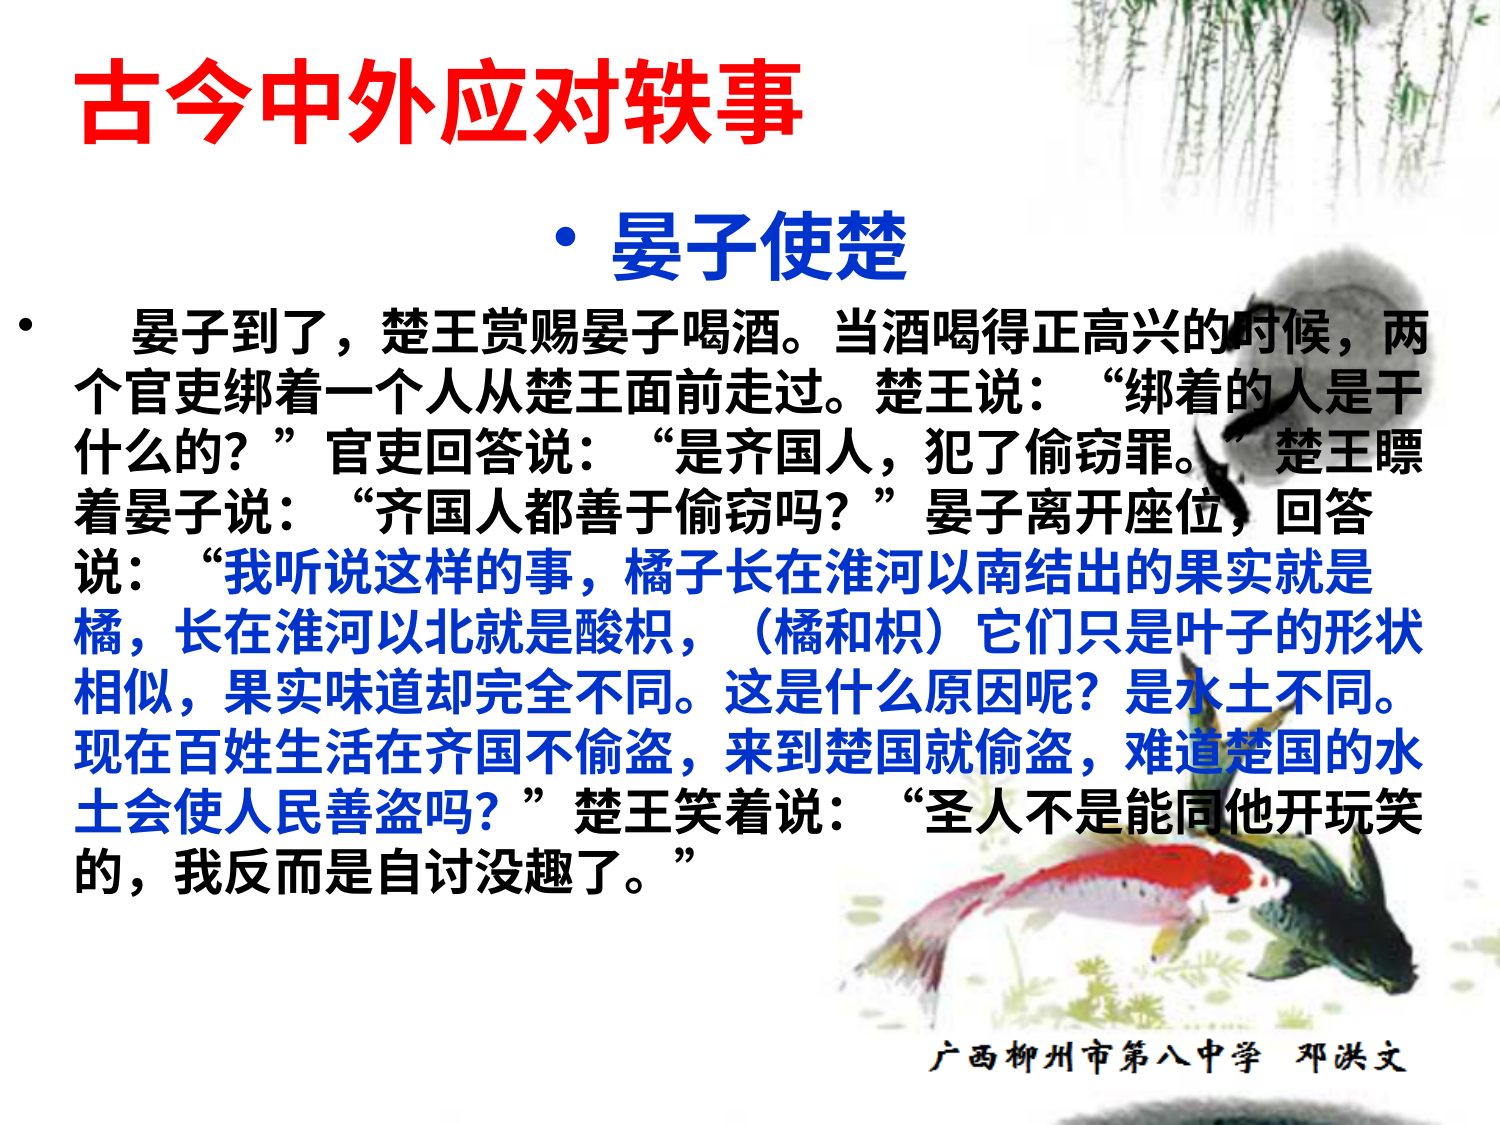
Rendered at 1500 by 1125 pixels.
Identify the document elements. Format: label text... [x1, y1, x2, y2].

title 古今中外应对轶事 [56, 5, 1408, 116]
picture [0, 0, 1500, 1125]
list 晏子使楚 晏子到了，楚王赏赐晏子喝酒。当酒喝得正高兴的时候，两个官吏绑着一个人从楚王面前走过。楚王说：“绑着的人是干什么的？”官吏回答说：“是齐国人，犯了偷窃罪。”楚王瞟着晏子说：“齐国人都善于偷窃吗？”晏子离开座位，回答说：“我听说这样的事，橘子长在淮河以南结出的果实就是橘，长在淮河以北就是酸枳，（橘和枳）它们只是叶子的形状相似，果实味道却完全不同。这是什么原因呢？是水土不同。现在百姓生活在齐国不偷盗，来到楚国就偷盗，难道楚国的水土会使人民善盗吗？”楚王笑着说：“圣人不是能同他开玩笑的，我反而是自讨没趣了。” [2, 116, 1462, 1125]
